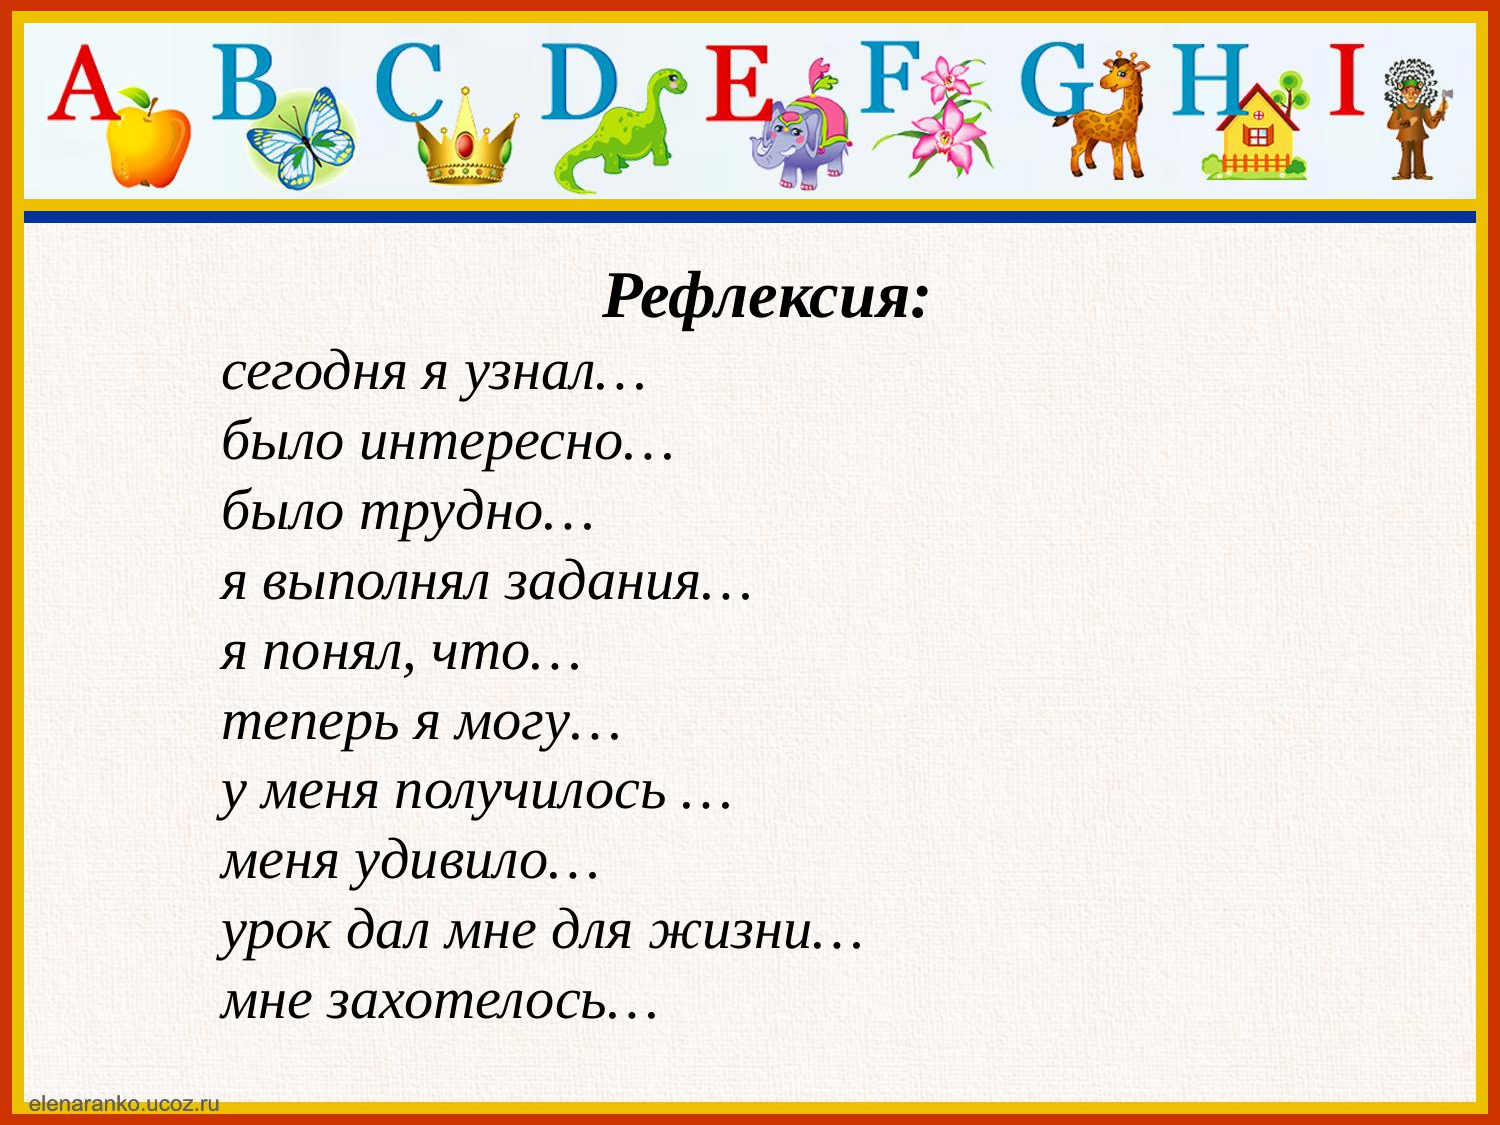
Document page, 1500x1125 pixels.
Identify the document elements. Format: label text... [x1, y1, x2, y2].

text_box Рефлексия: сегодня я узнал… было интересно… было трудно… я выполнял задания… я понял, что… теперь я могу… у меня получилось … меня удивило… урок дал мне для жизни… мне захотелось… [206, 243, 1329, 1038]
picture [0, 0, 1500, 1125]
